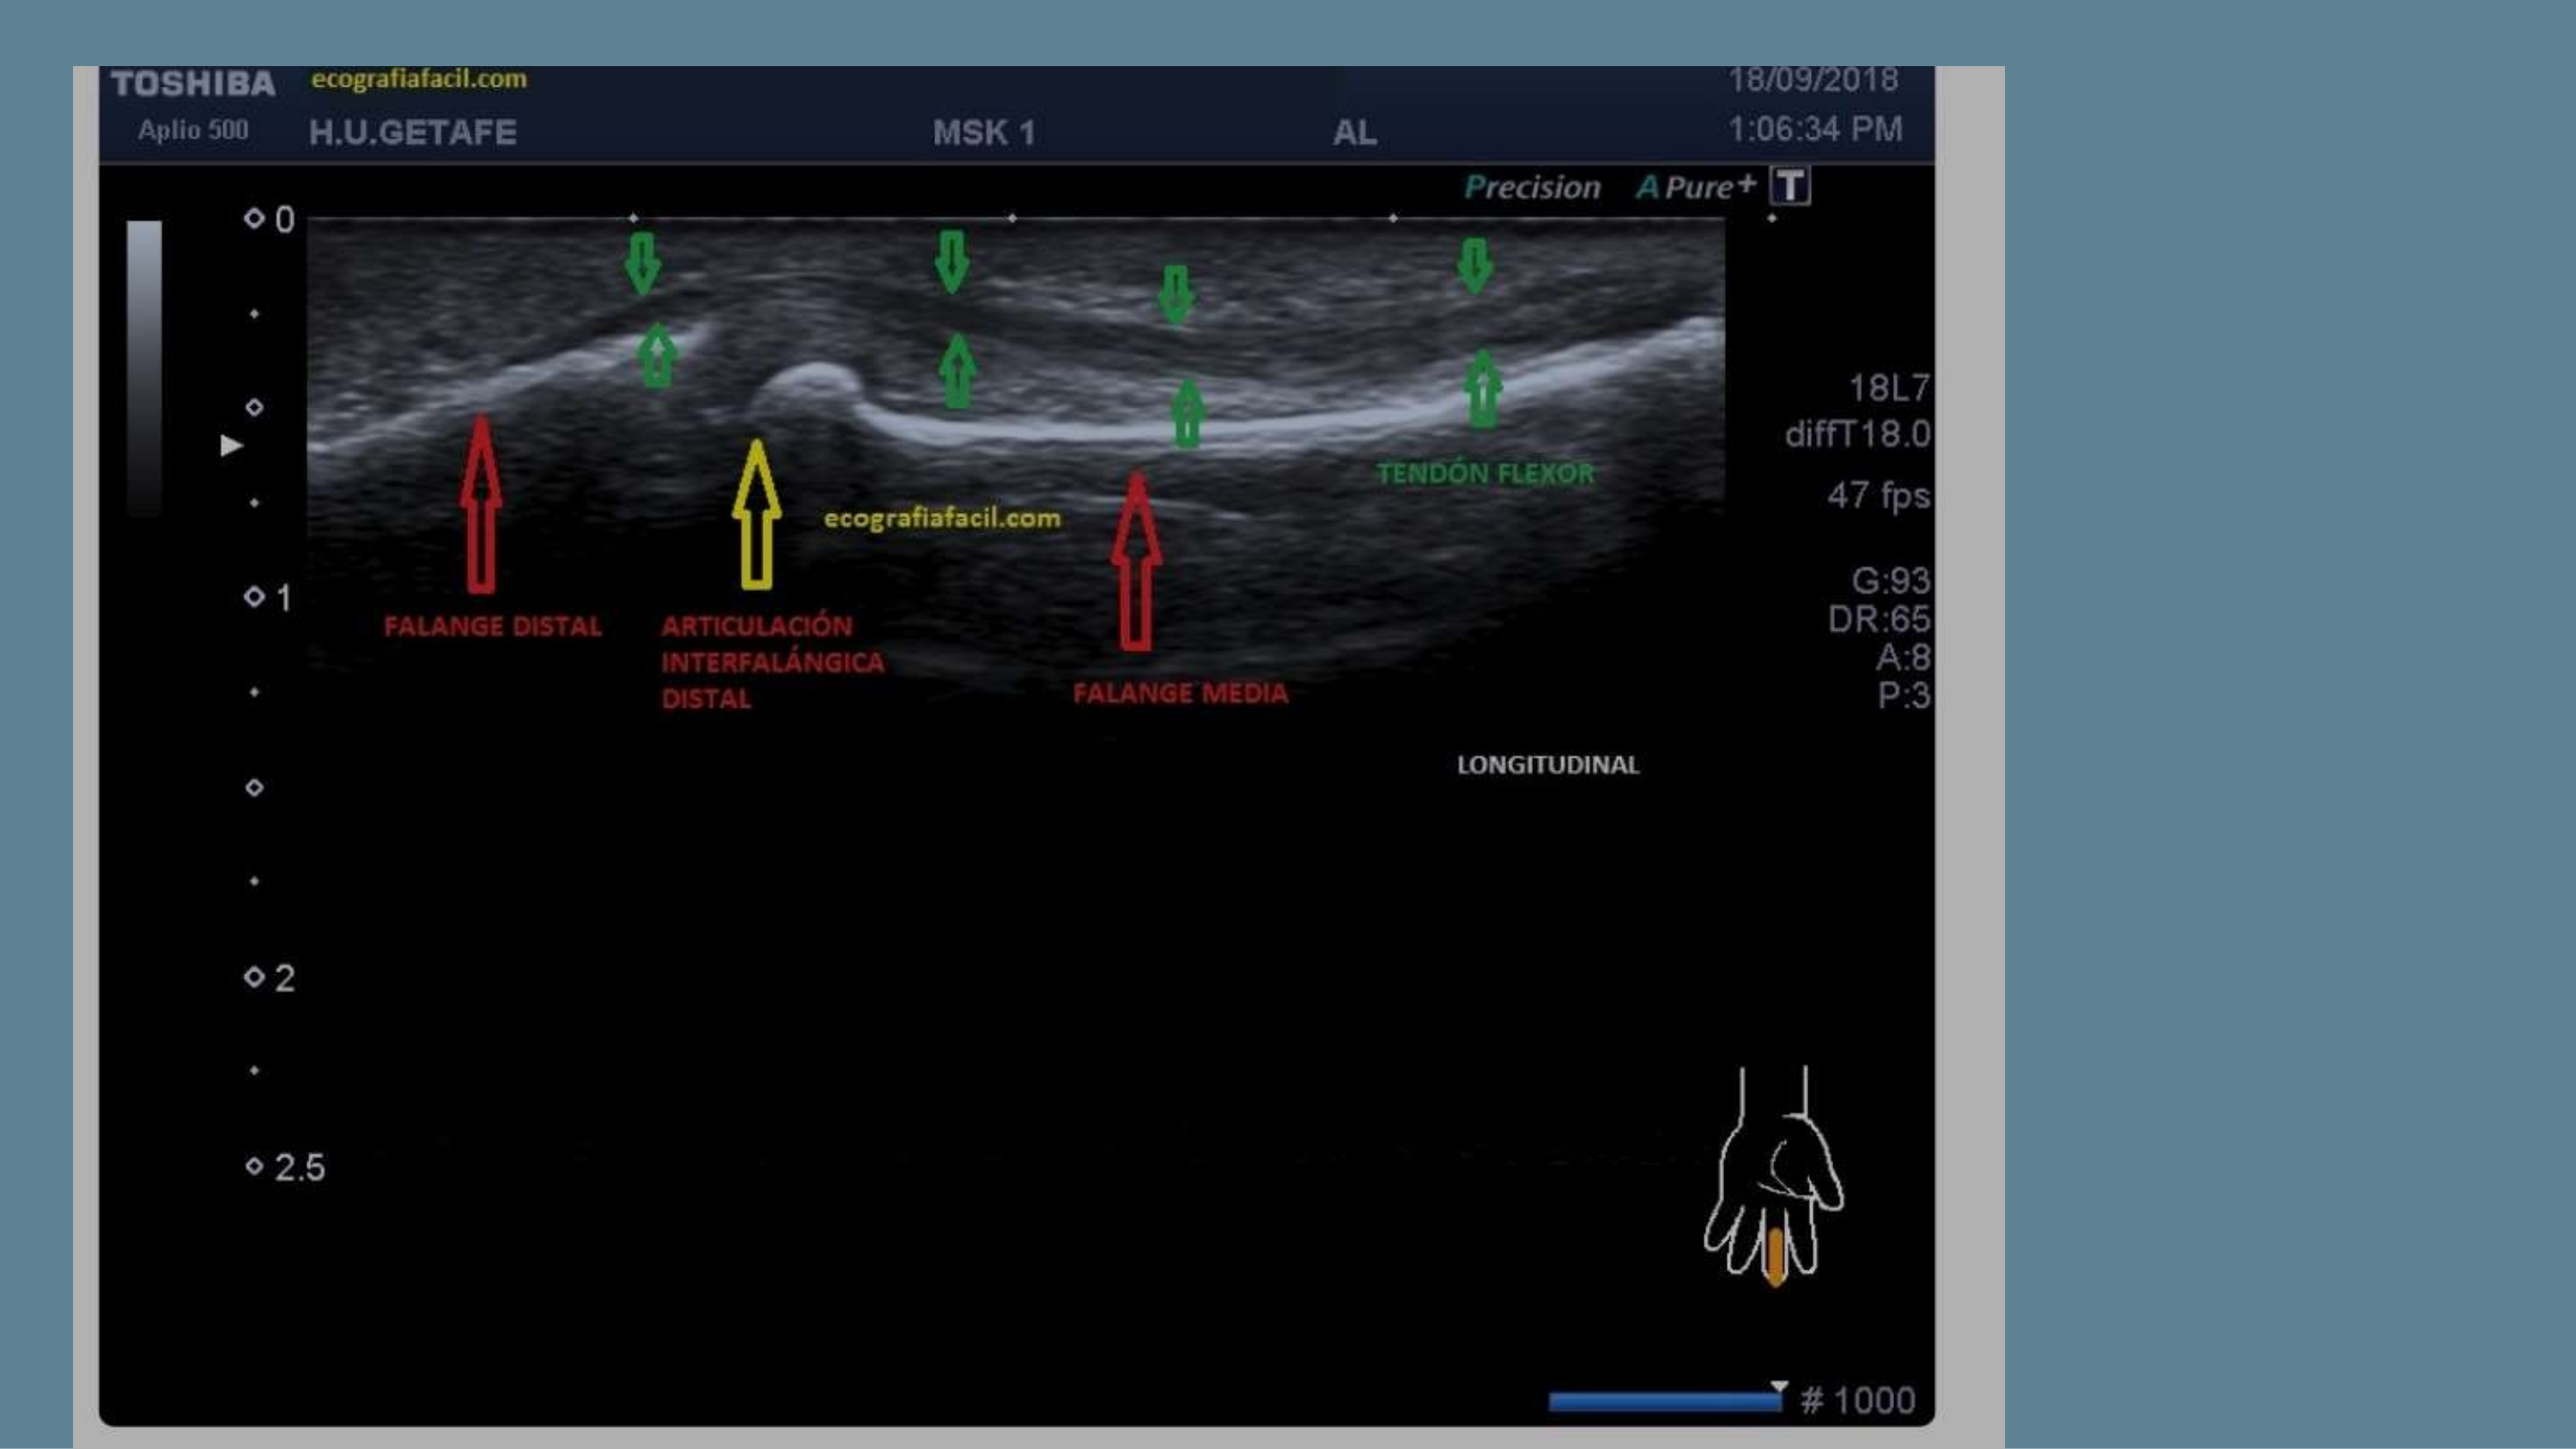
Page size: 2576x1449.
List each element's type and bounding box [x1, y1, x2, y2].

picture [73, 65, 2005, 1449]
